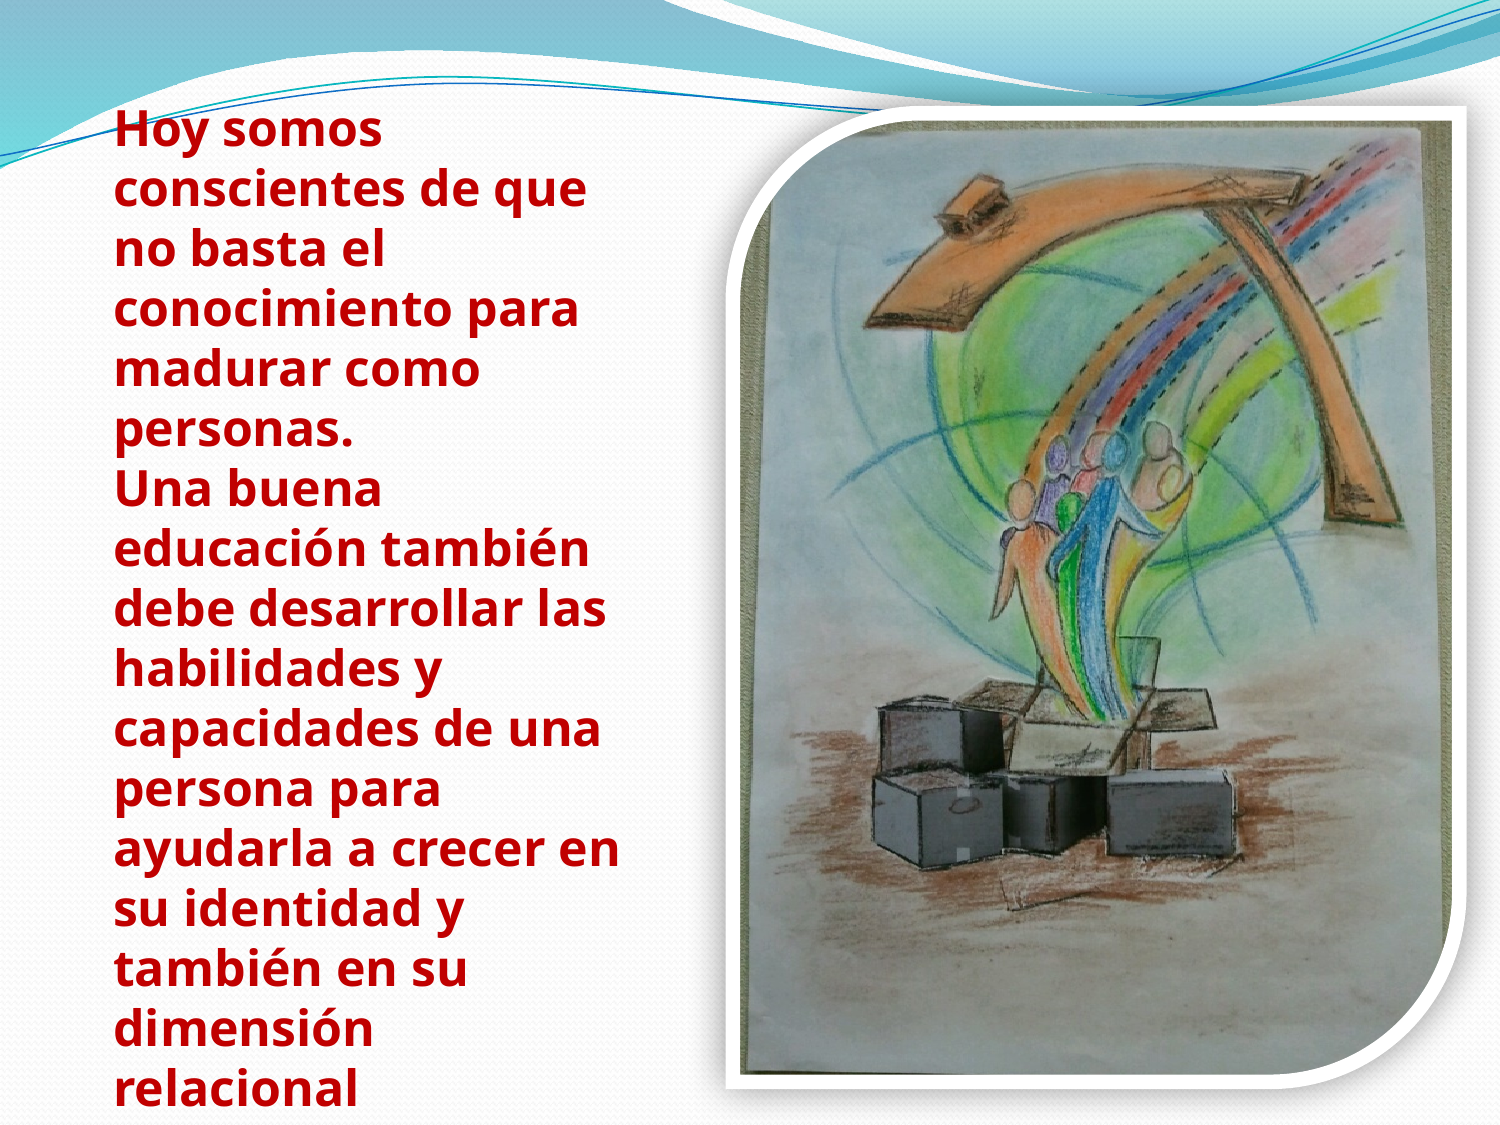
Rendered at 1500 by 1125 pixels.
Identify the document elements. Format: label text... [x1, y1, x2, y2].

text_box Hoy somos conscientes de que no basta el conocimiento para madurar como personas. Una buena educación también debe desarrollar las habilidades y capacidades de una persona para ayudarla a crecer en su identidad y también en su dimensión relacional [98, 89, 650, 1125]
picture [732, 112, 1460, 1083]
